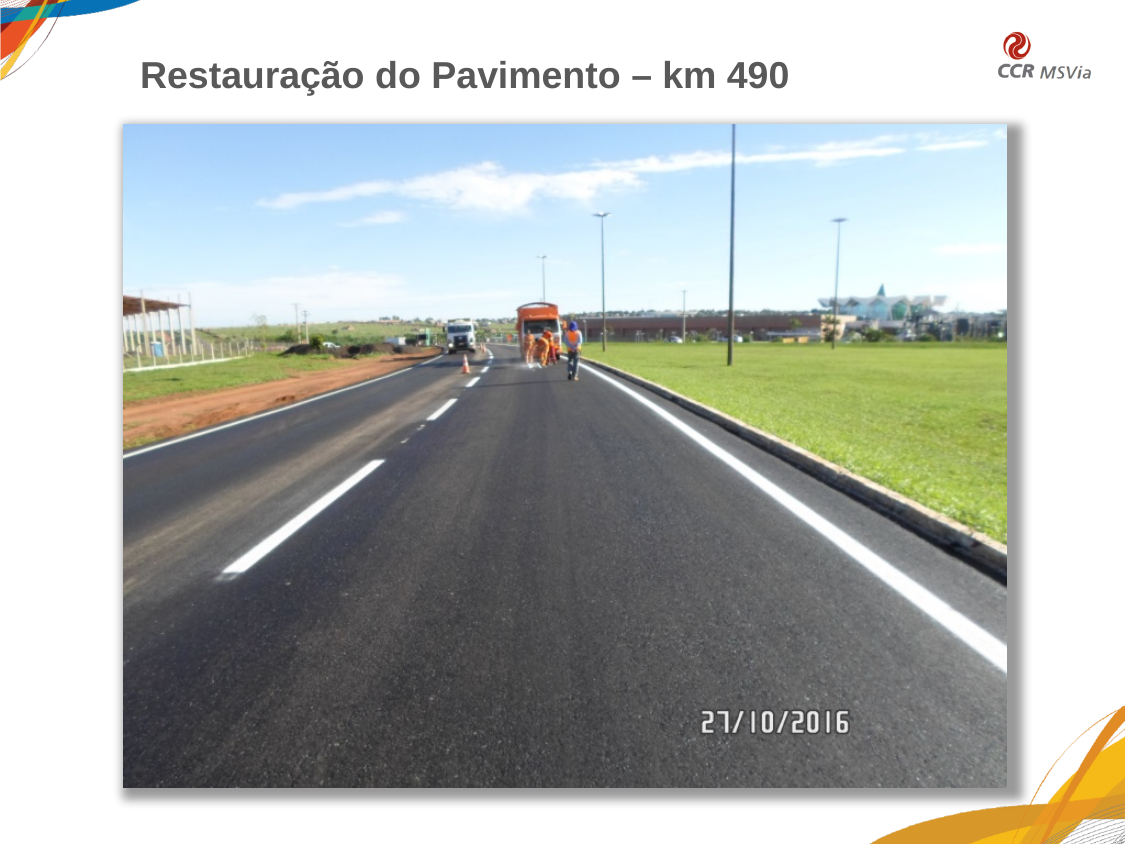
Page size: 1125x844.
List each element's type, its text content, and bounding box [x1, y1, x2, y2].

text_box Restauração do Pavimento – km 490 [129, 46, 801, 102]
picture [994, 30, 1092, 81]
picture [1, 0, 144, 80]
picture [123, 124, 1125, 844]
